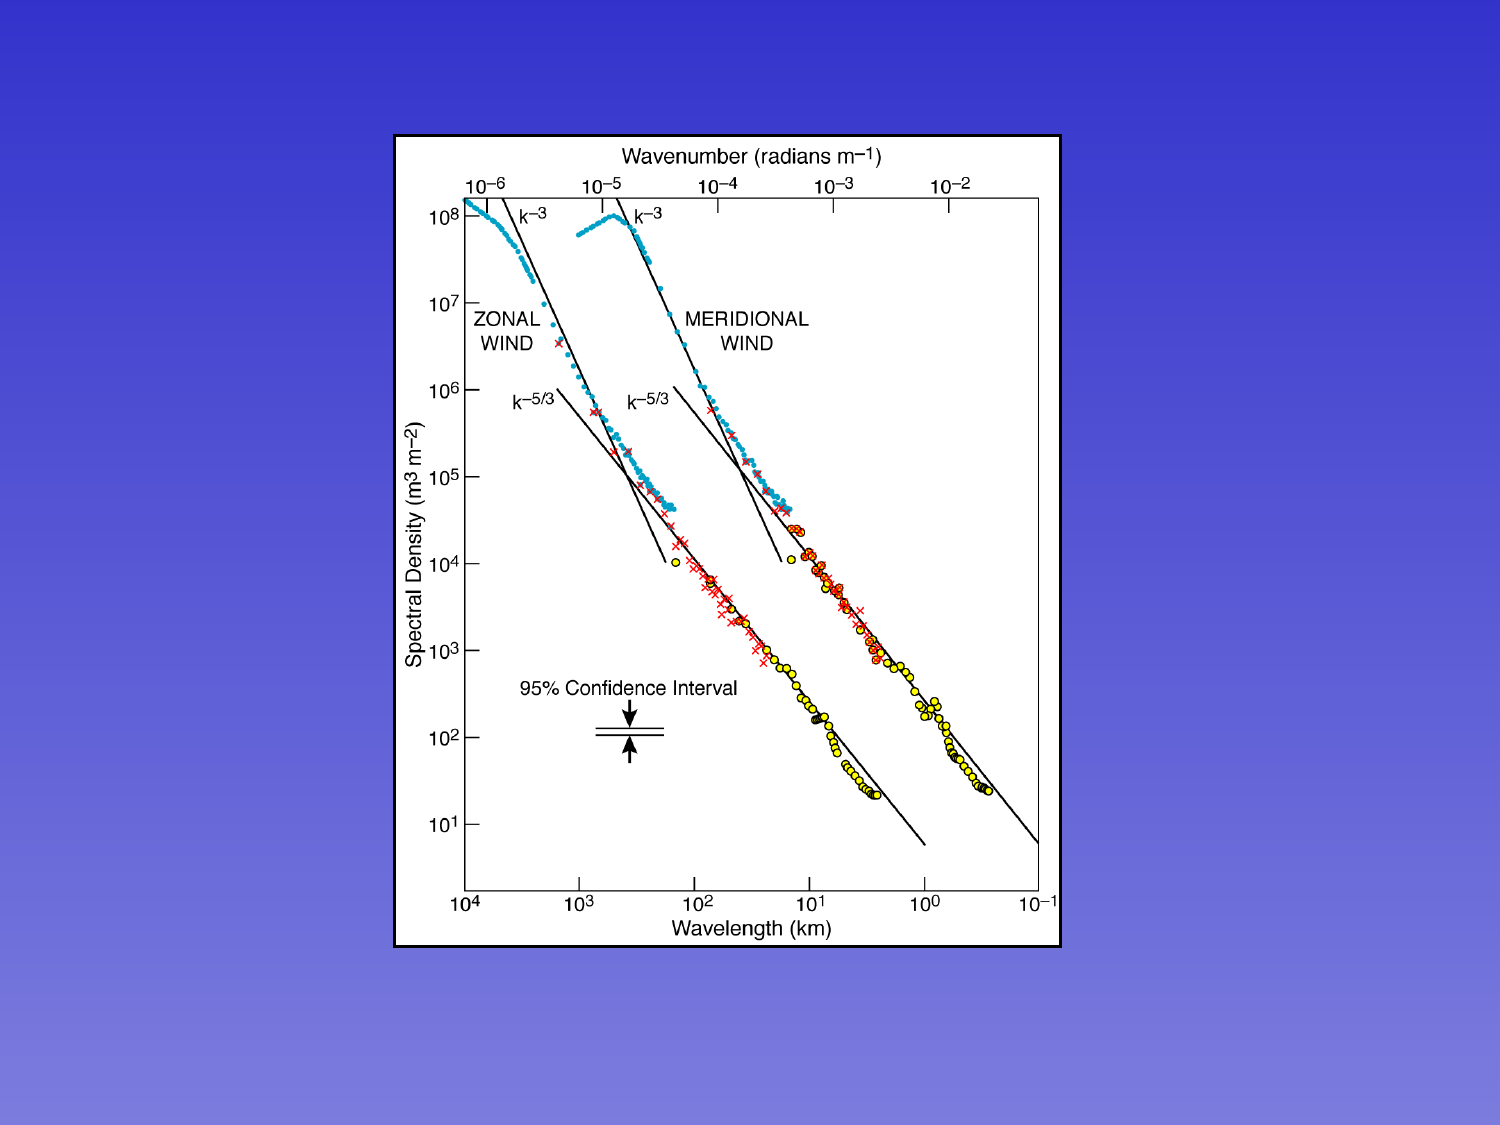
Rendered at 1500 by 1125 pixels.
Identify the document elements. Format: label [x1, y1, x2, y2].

picture [395, 136, 1060, 946]
